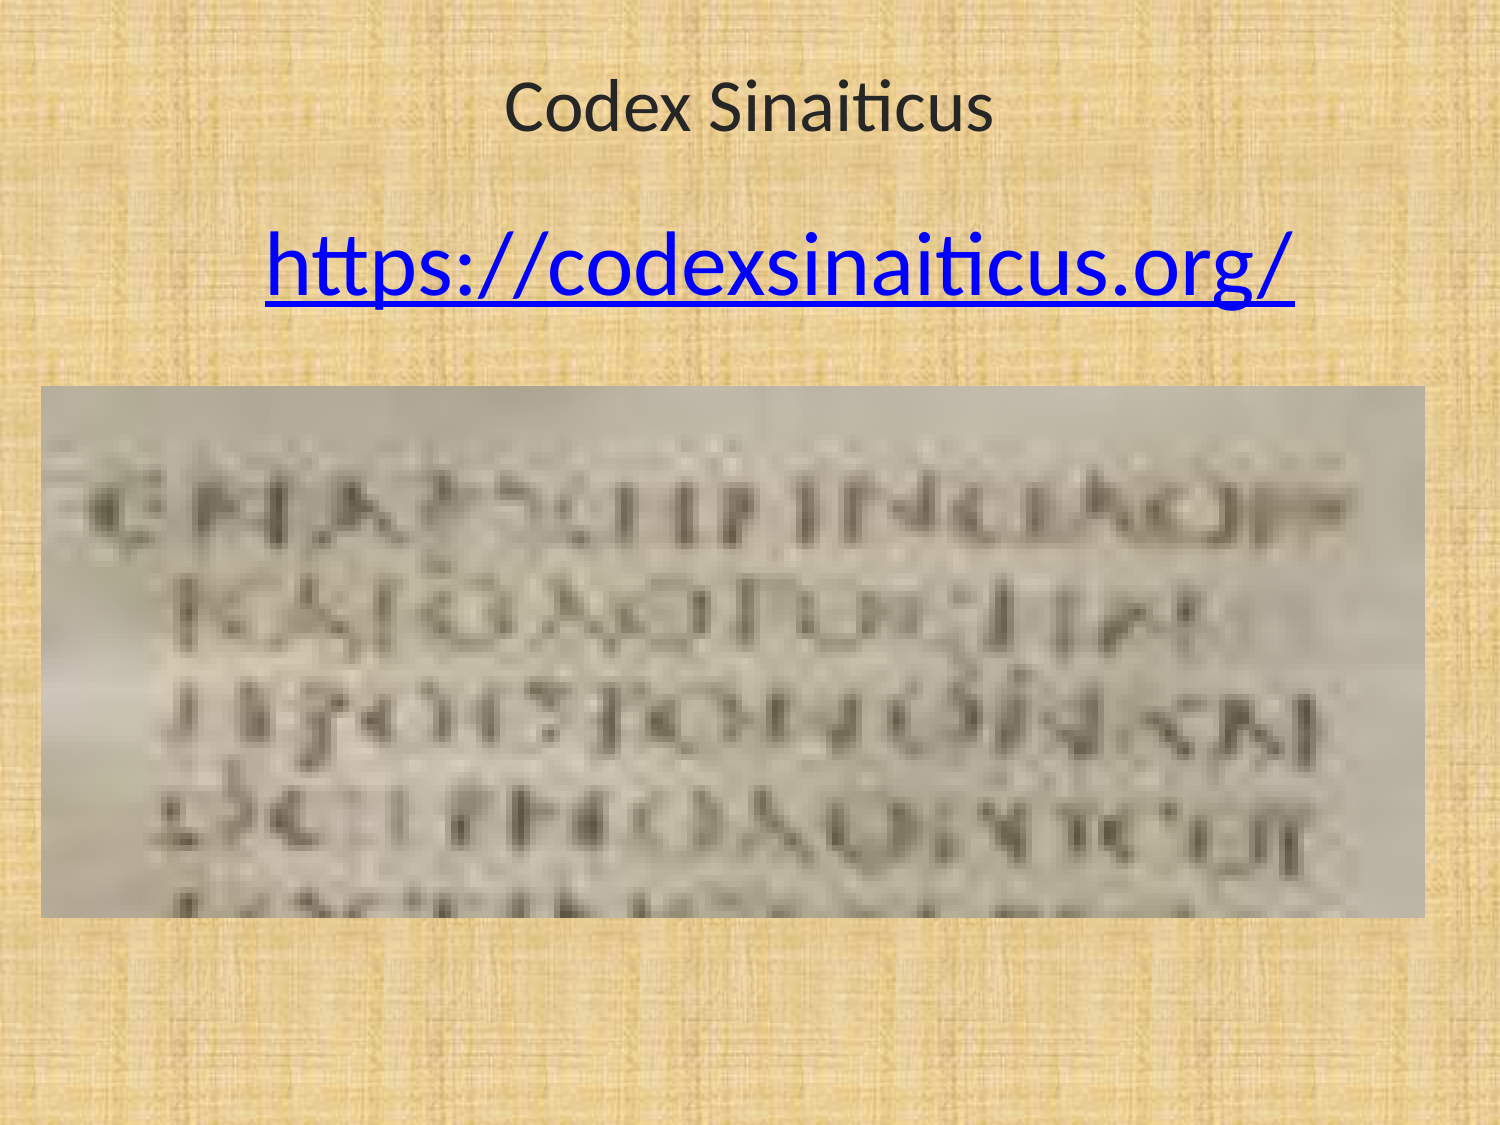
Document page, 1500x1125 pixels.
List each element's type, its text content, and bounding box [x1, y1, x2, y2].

title Codex Sinaiticus [75, 45, 1425, 158]
text_box https://codexsinaiticus.org/ [249, 196, 1310, 384]
picture [0, 0, 1500, 1125]
